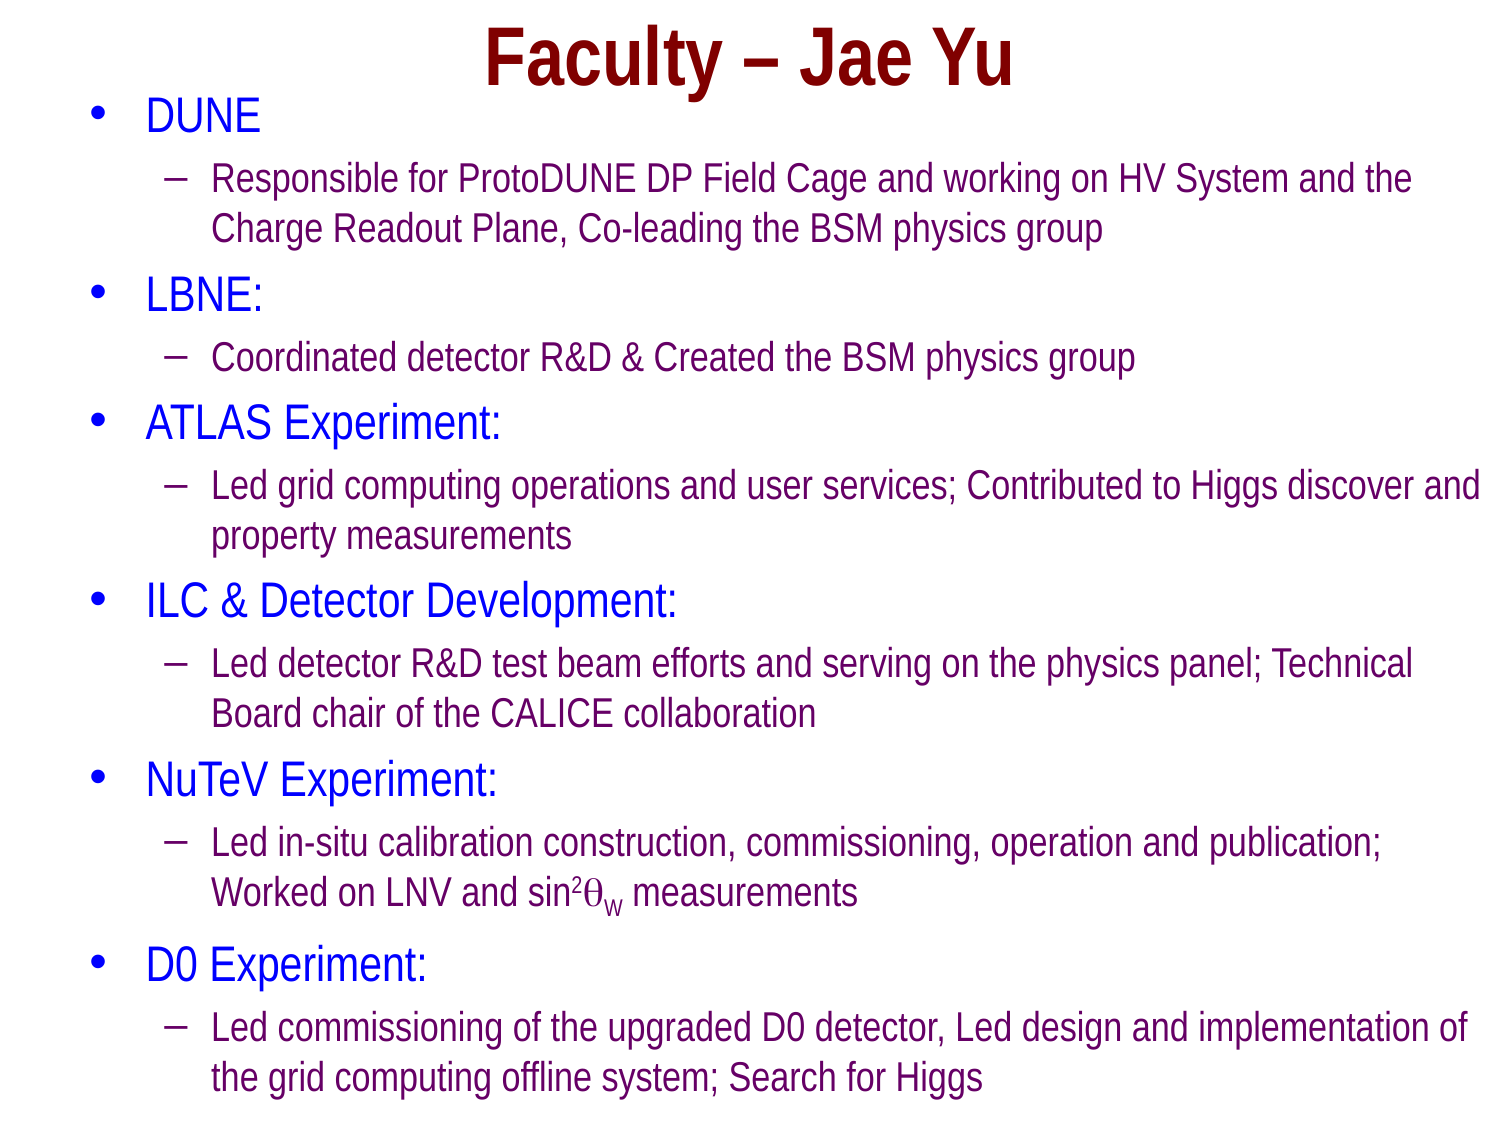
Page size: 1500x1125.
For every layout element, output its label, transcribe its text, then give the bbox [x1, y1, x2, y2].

title Faculty – Jae Yu [75, 0, 1425, 75]
list DUNE Responsible for ProtoDUNE DP Field Cage and working on HV System and the Charge Readout Plane, Co-leading the BSM physics group LBNE: Coordinated detector R&D & Created the BSM physics group ATLAS Experiment: Led grid computing operations and user services; Contributed to Higgs discover and property measurements ILC & Detector Development: Led detector R&D test beam efforts and serving on the physics panel; Technical Board chair of the CALICE collaboration NuTeV Experiment: Led in-situ calibration construction, commissioning, operation and publication; Worked on LNV and sin2θW measurements D0 Experiment: Led commissioning of the upgraded D0 detector, Led design and implementation of the grid computing offline system; Search for Higgs [74, 75, 1500, 1073]
